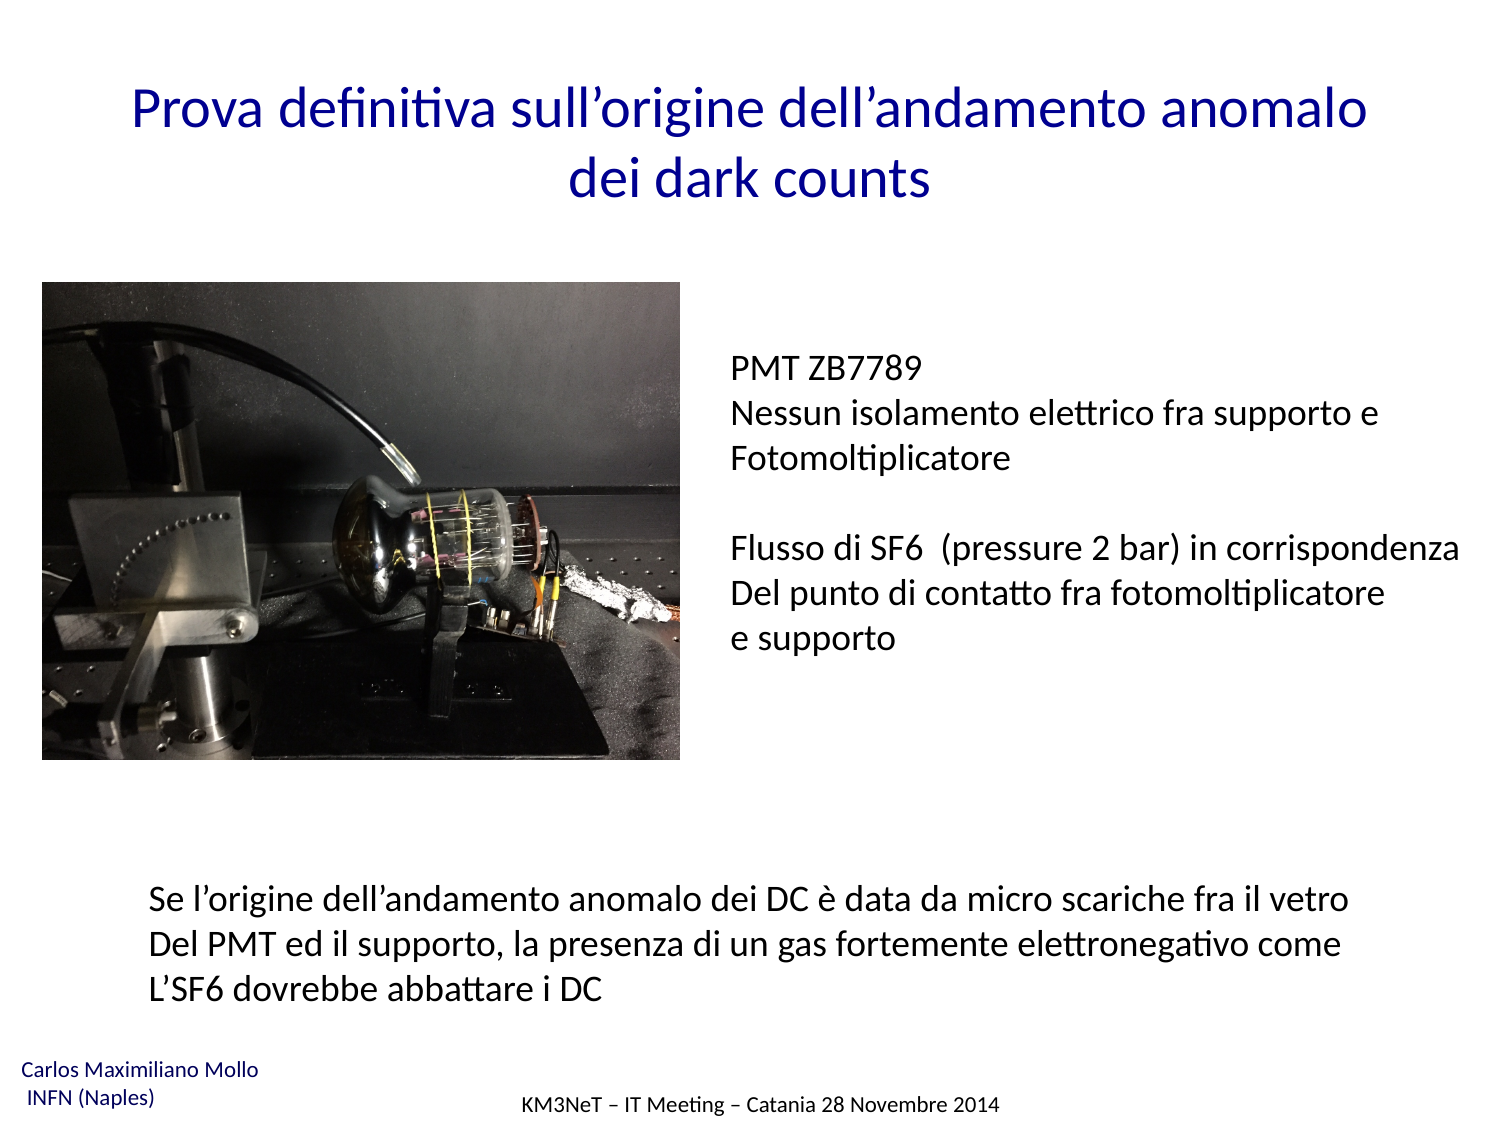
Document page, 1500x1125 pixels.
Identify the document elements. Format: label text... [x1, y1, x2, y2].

text_box Se l’origine dell’andamento anomalo dei DC è data da micro scariche fra il vetro Del PMT ed il supporto, la presenza di un gas fortemente elettronegativo come L’SF6 dovrebbe abbattare i DC [133, 866, 1367, 1016]
text_box Carlos Maximiliano Mollo INFN (Naples) [6, 1047, 275, 1118]
title Prova definitiva sull’origine dell’andamento anomalo dei dark counts [75, 45, 1425, 233]
picture [41, 282, 680, 761]
text_box KM3NeT – IT Meeting – Catania 28 Novembre 2014 [506, 1082, 1016, 1125]
text_box PMT ZB7789 Nessun isolamento elettrico fra supporto e Fotomoltiplicatore Flusso di SF6 (pressure 2 bar) in corrispondenza Del punto di contatto fra fotomoltiplicatore e supporto [715, 290, 1485, 711]
